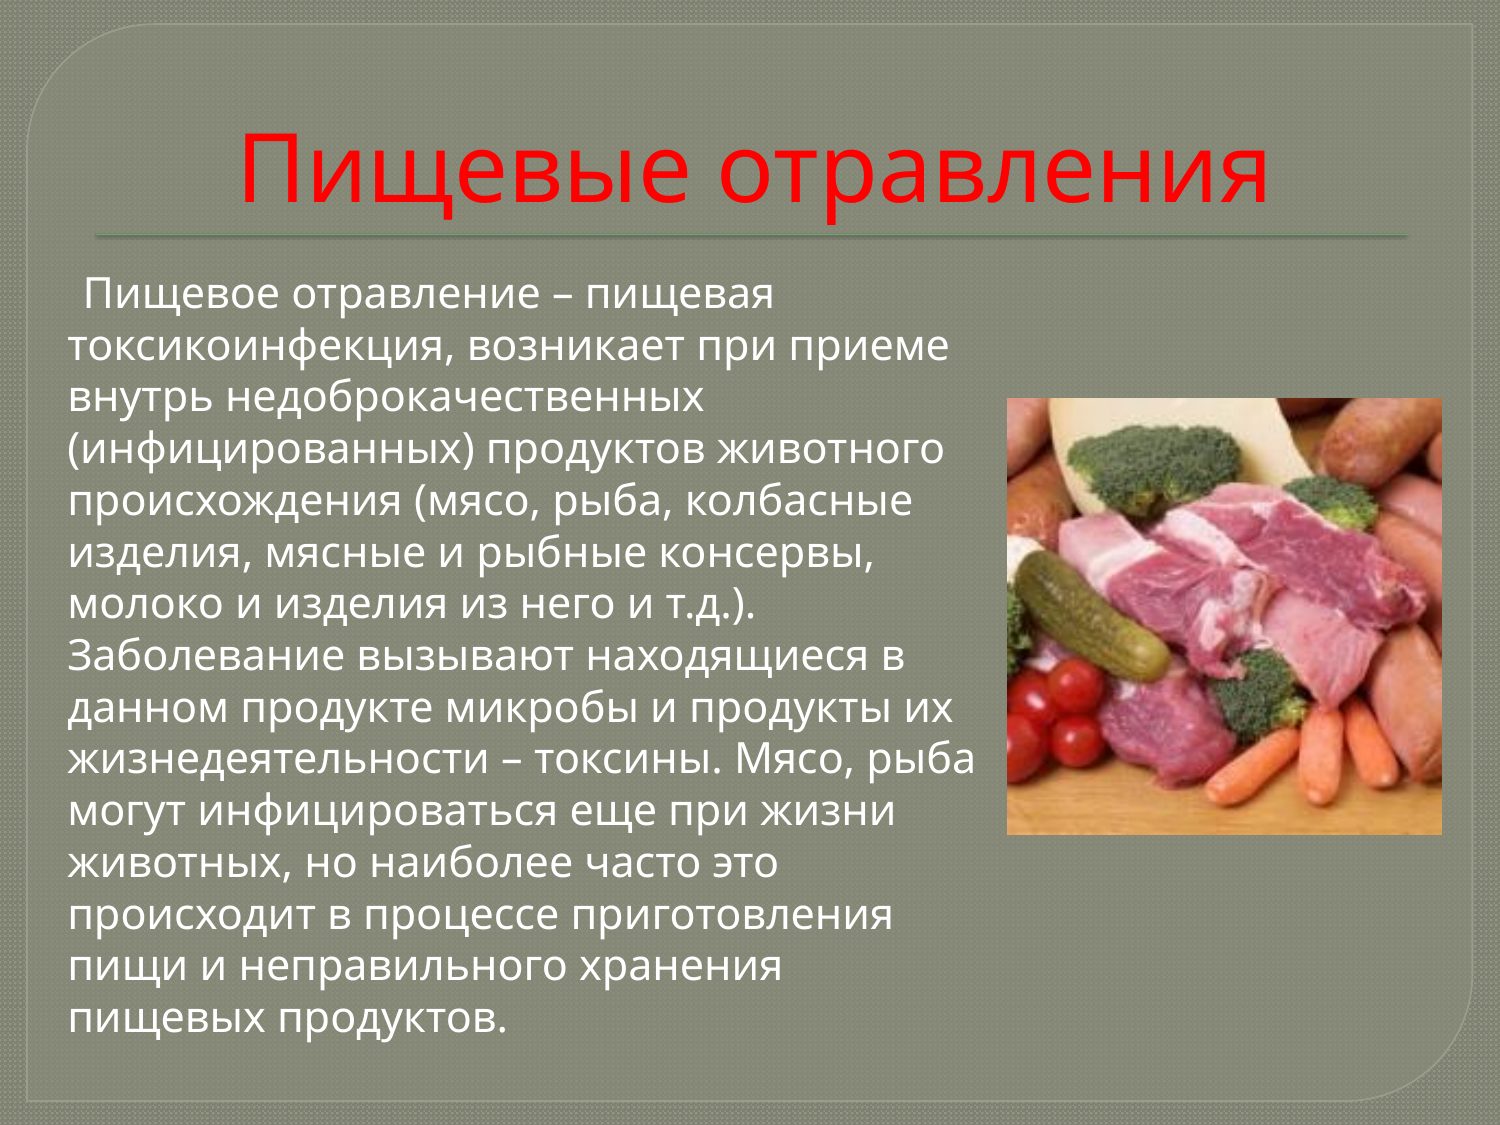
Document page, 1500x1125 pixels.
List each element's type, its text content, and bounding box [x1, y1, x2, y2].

list Пищевое отравление – пищевая токсикоинфекция, возникает при приеме внутрь недоброкачественных (инфицированных) продуктов животного происхождения (мясо, рыба, колбасные изделия, мясные и рыбные консервы, молоко и изделия из него и т.д.). Заболевание вызывают находящиеся в данном продукте микробы и продукты их жизнедеятельности – токсины. Мясо, рыба могут инфицироваться еще при жизни животных, но наиболее часто это происходит в процессе приготовления пищи и неправильного хранения пищевых продуктов. [11, 257, 1008, 1079]
picture [1007, 398, 1442, 835]
title Пищевые отравления [75, 41, 1425, 230]
